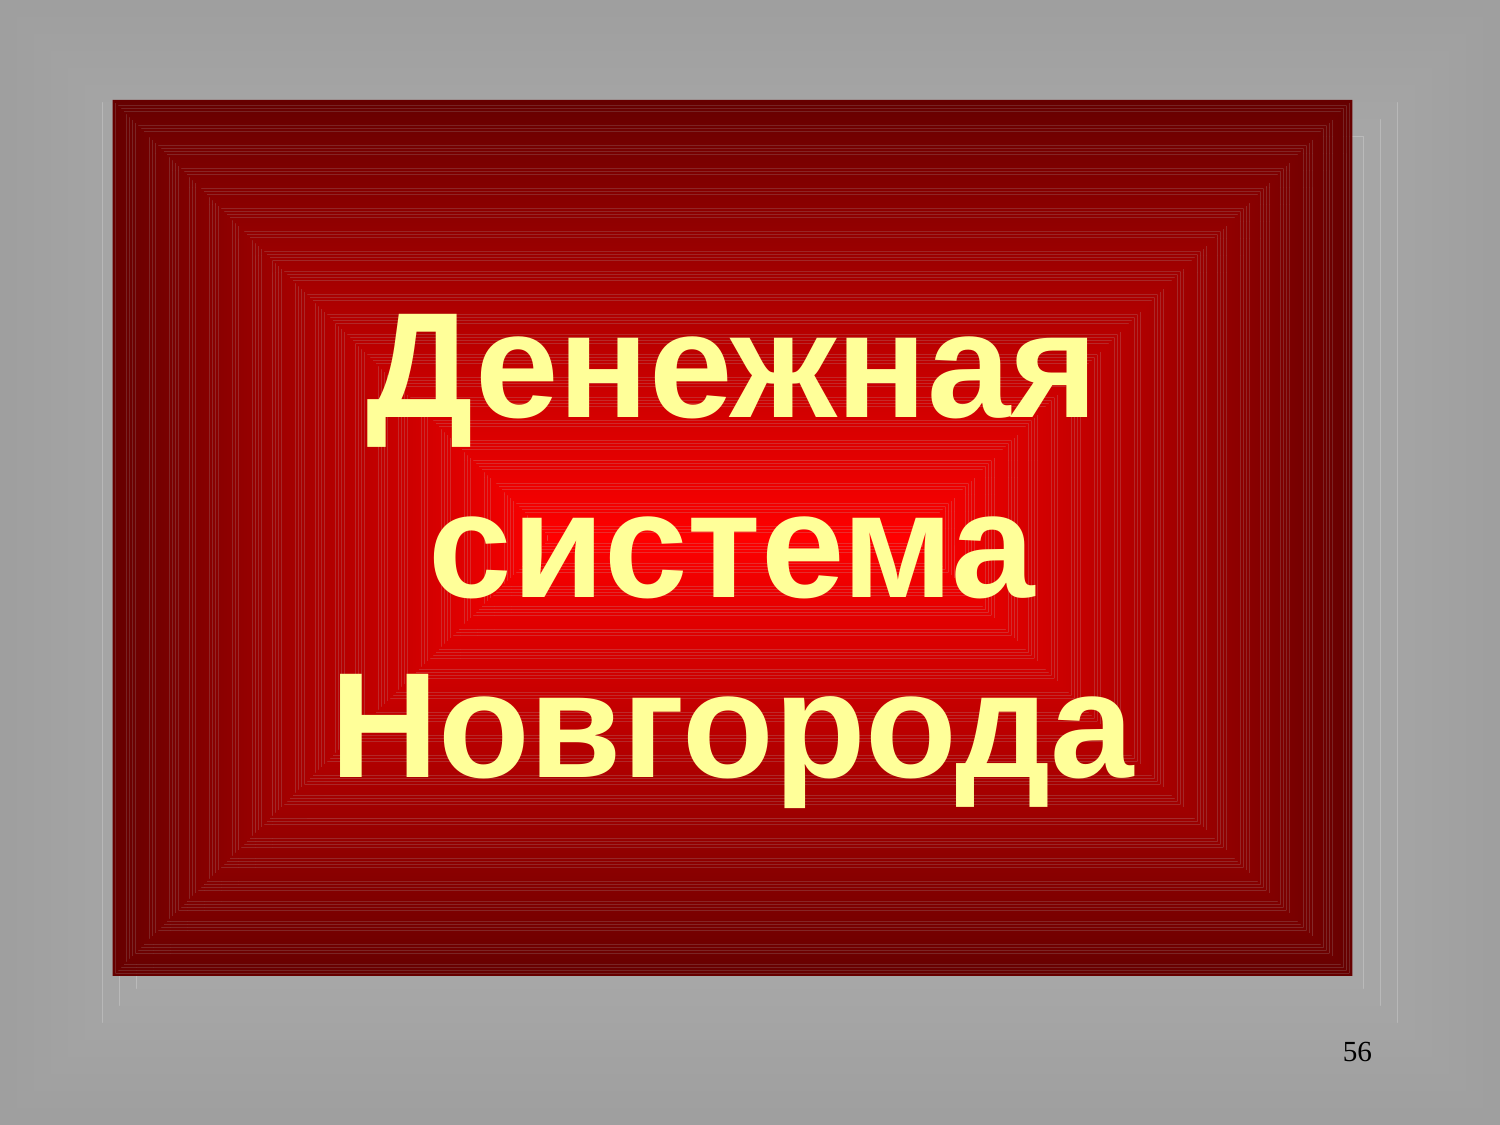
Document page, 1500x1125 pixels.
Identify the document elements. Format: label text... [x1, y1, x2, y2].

title Денежная система Новгорода [112, 99, 1353, 977]
slide_number 56 [1074, 1024, 1388, 1101]
